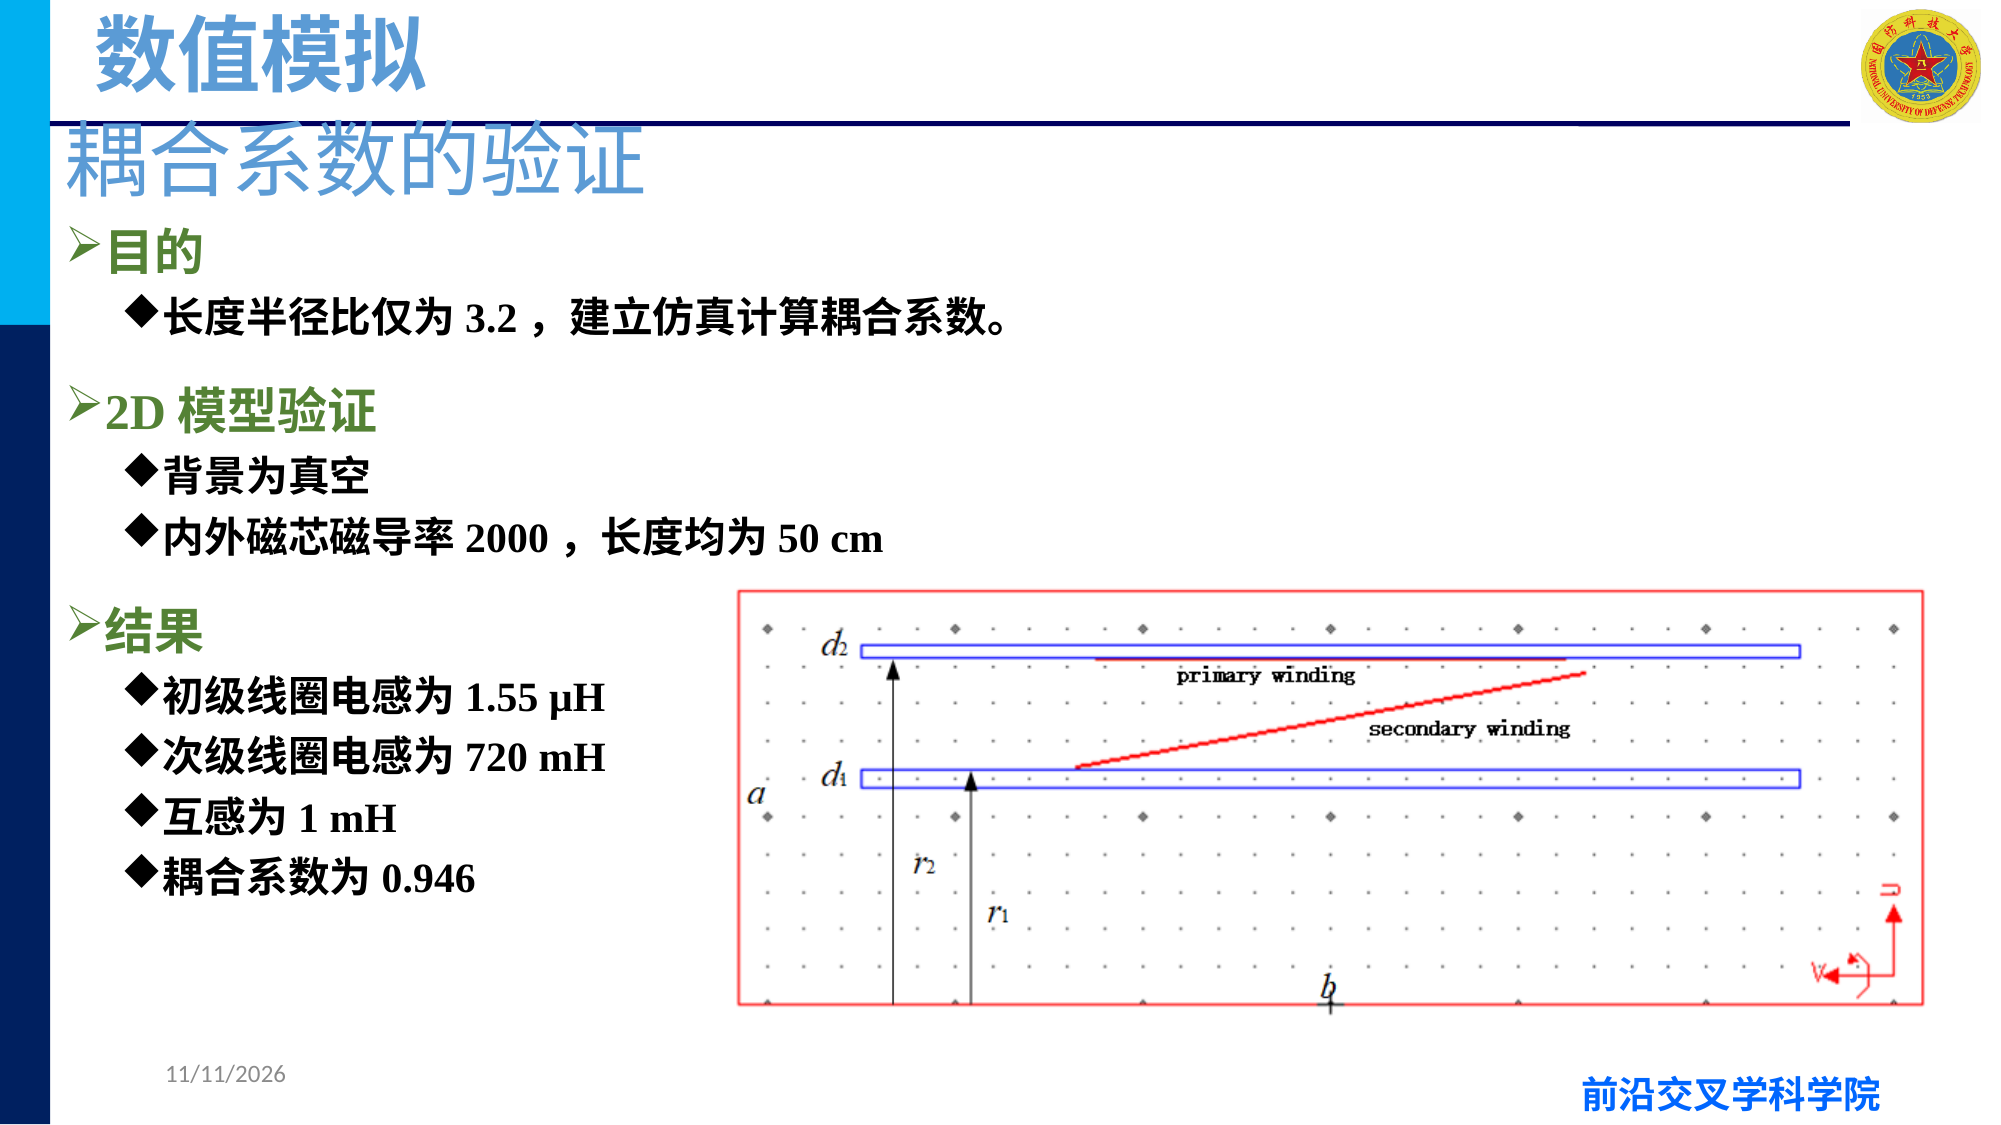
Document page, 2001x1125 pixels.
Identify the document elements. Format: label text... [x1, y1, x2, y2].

title 数值模拟 [79, 2, 1842, 115]
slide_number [150, 1042, 346, 1103]
list 目的 长度半径比仅为3.2，建立仿真计算耦合系数。 2D模型验证 背景为真空 内外磁芯磁导率2000，长度均为50 cm 结果 初级线圈电感为1.55 μH 次级线圈电感为720 mH 互感为1 mH 耦合系数为0.946 [50, 195, 1463, 1000]
text_box 耦合系数的验证 [49, 99, 776, 216]
picture [724, 577, 1938, 1025]
picture [1861, 9, 1981, 123]
